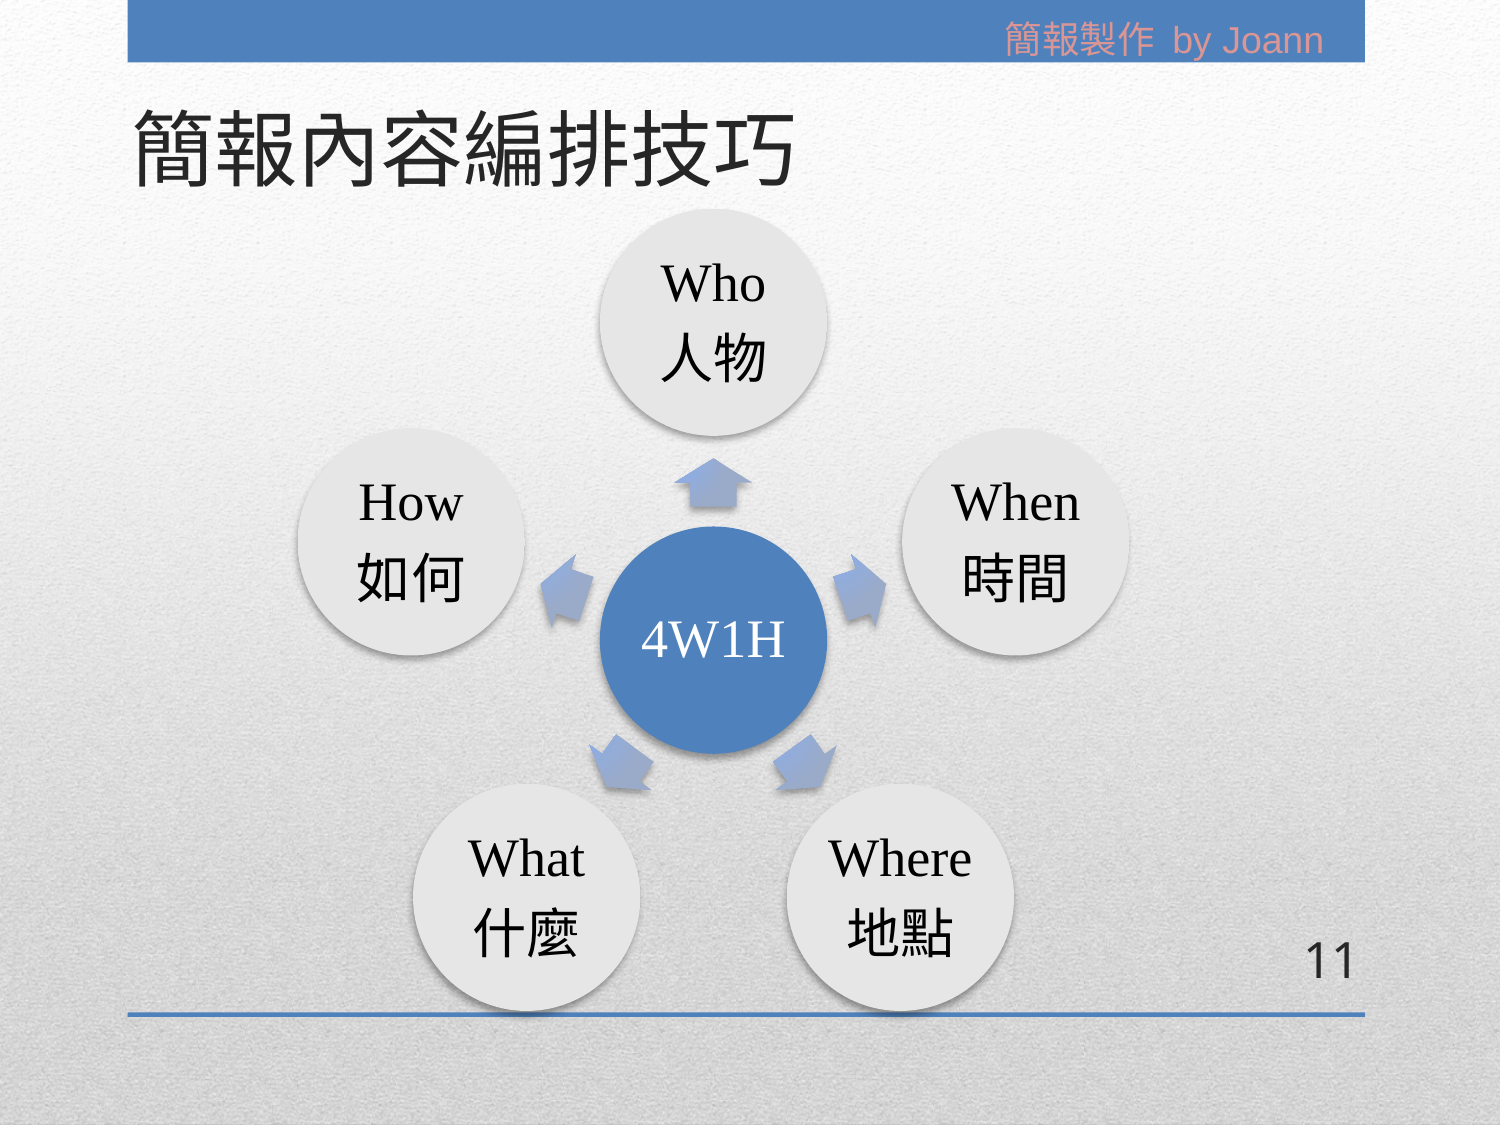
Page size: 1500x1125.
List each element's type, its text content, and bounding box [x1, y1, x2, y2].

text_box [195, 207, 1232, 1013]
text_box 簡報內容編排技巧 [116, 89, 1085, 232]
slide_number 11 [1250, 933, 1375, 993]
